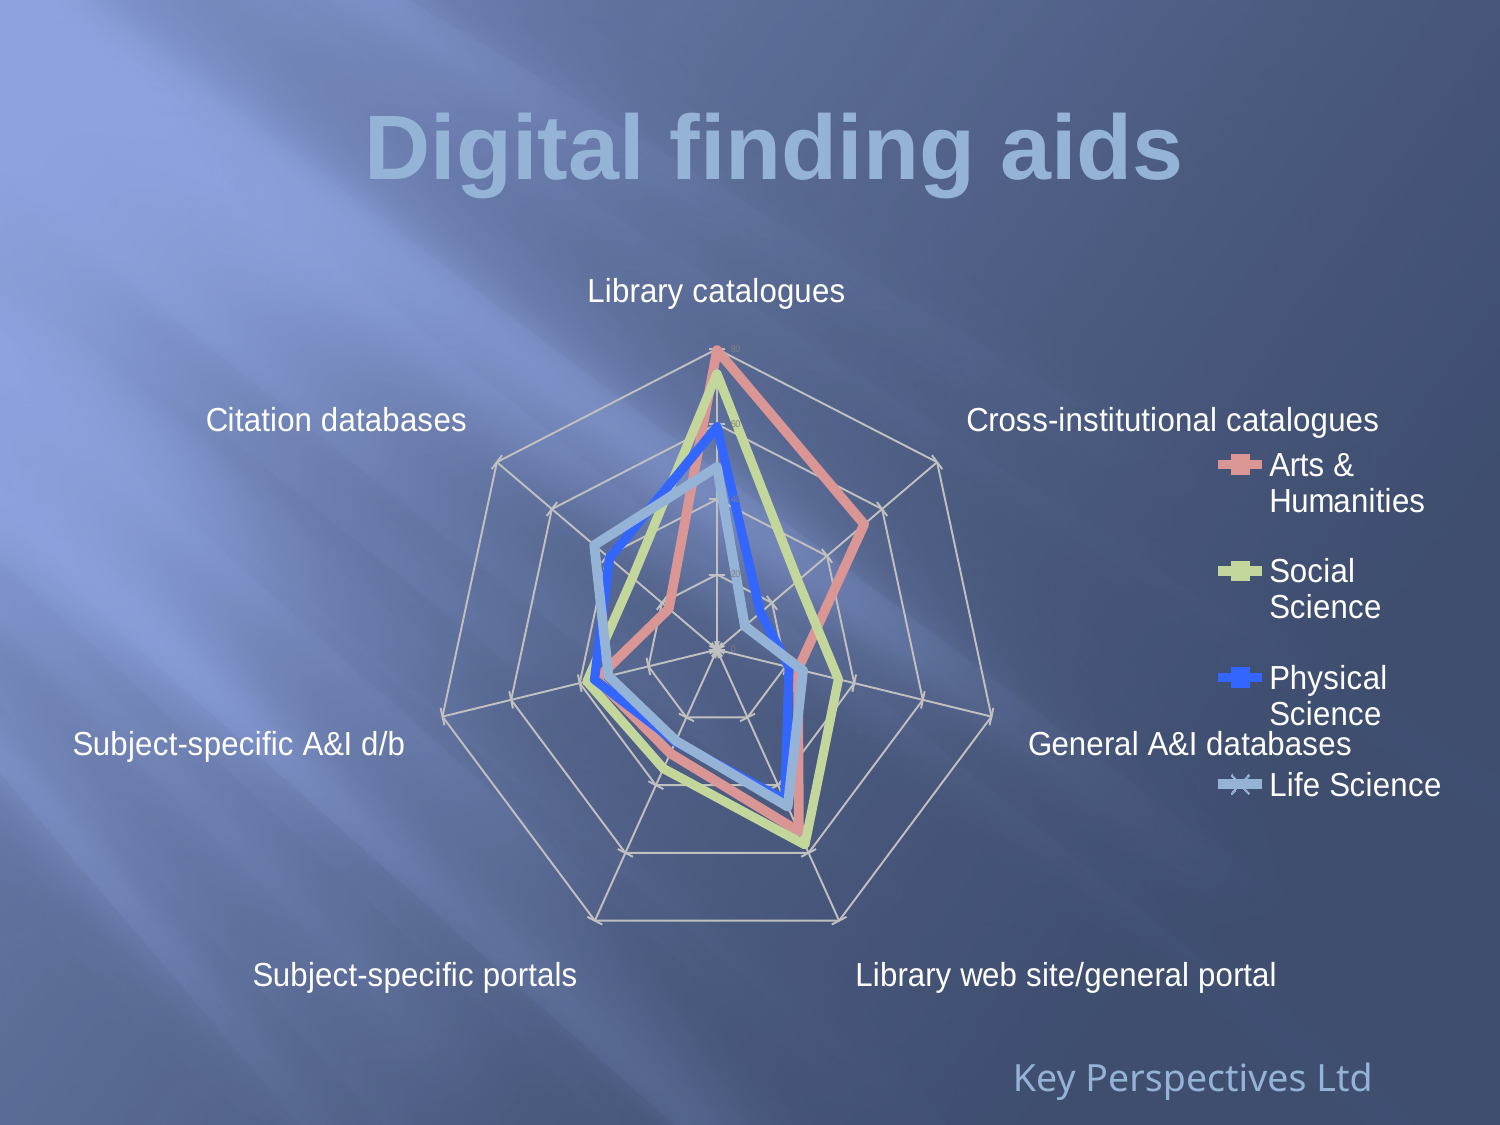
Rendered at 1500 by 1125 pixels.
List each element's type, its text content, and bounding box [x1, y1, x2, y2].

title Digital finding aids [174, 49, 1375, 237]
chart [72, 255, 1462, 1036]
text_box Key Perspectives Ltd [998, 1079, 1447, 1107]
